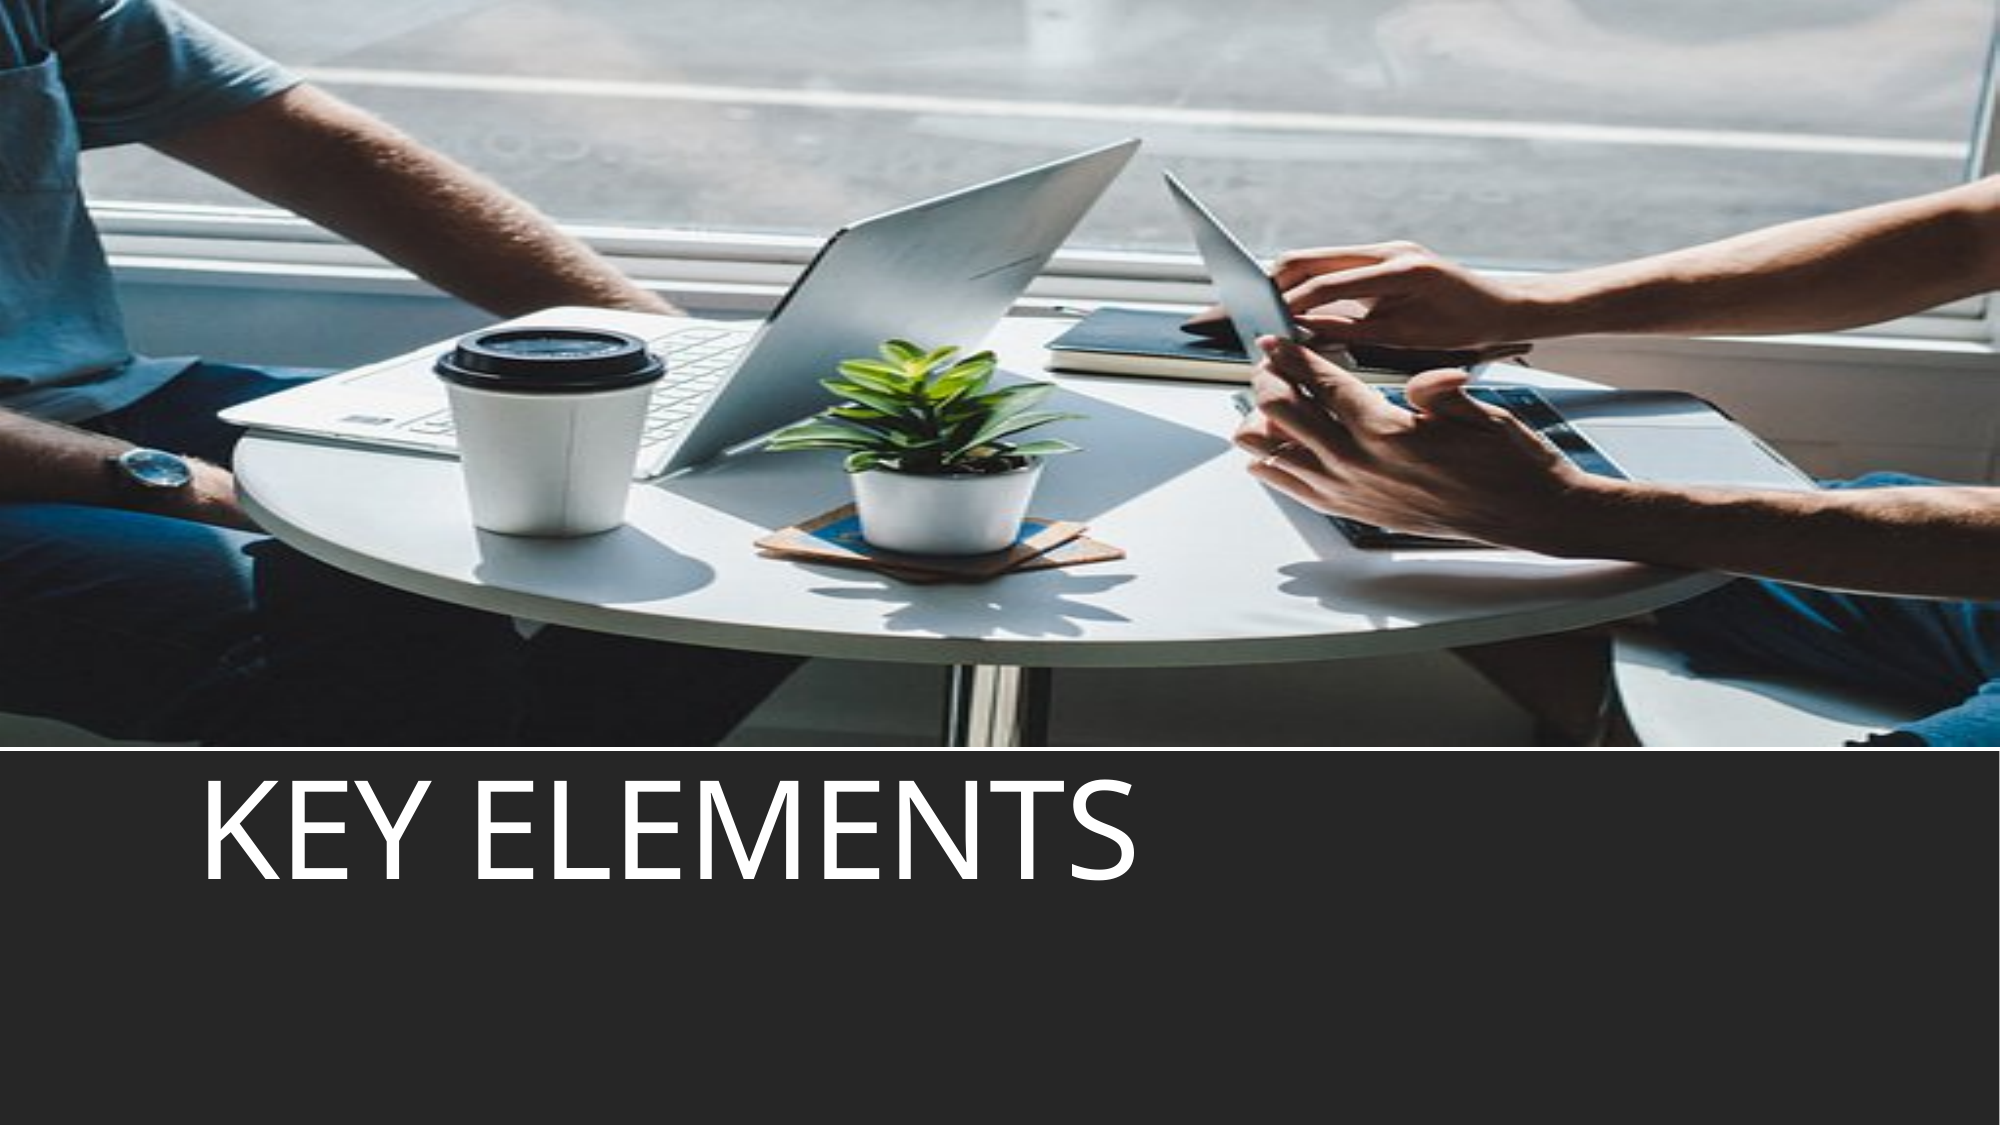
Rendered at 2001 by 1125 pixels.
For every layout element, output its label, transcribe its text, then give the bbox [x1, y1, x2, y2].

title KEY ELEMENTS [180, 787, 1839, 910]
picture [0, 0, 2000, 748]
picture [1972, 722, 1986, 726]
